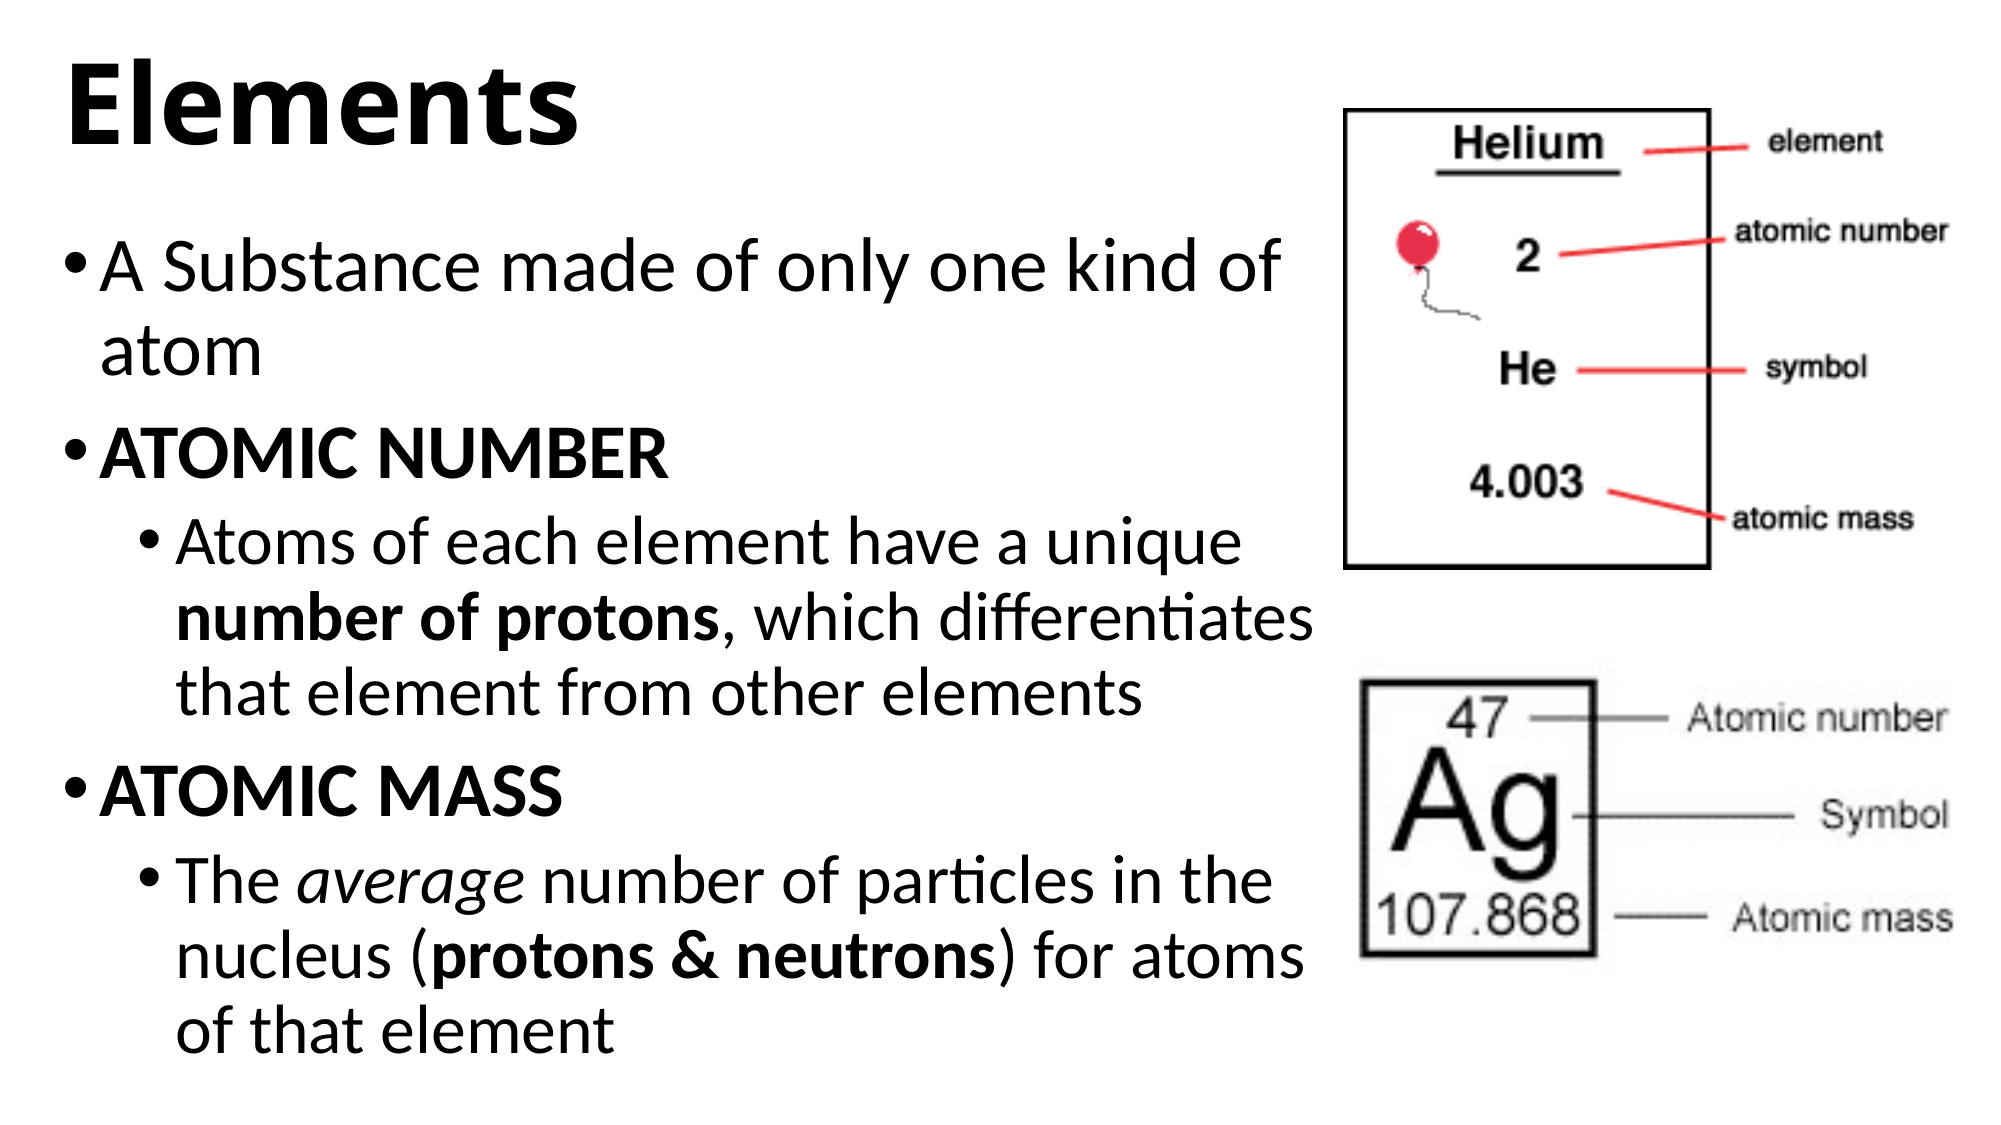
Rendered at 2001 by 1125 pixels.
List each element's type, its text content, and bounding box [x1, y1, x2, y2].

list A Substance made of only one kind of atom ATOMIC NUMBER Atoms of each element have a unique number of protons, which differentiates that element from other elements ATOMIC MASS The average number of particles in the nucleus (protons & neutrons) for atoms of that element [47, 217, 1360, 1094]
picture [1334, 655, 1992, 984]
picture [1342, 108, 1984, 570]
title Elements [47, 0, 1033, 217]
